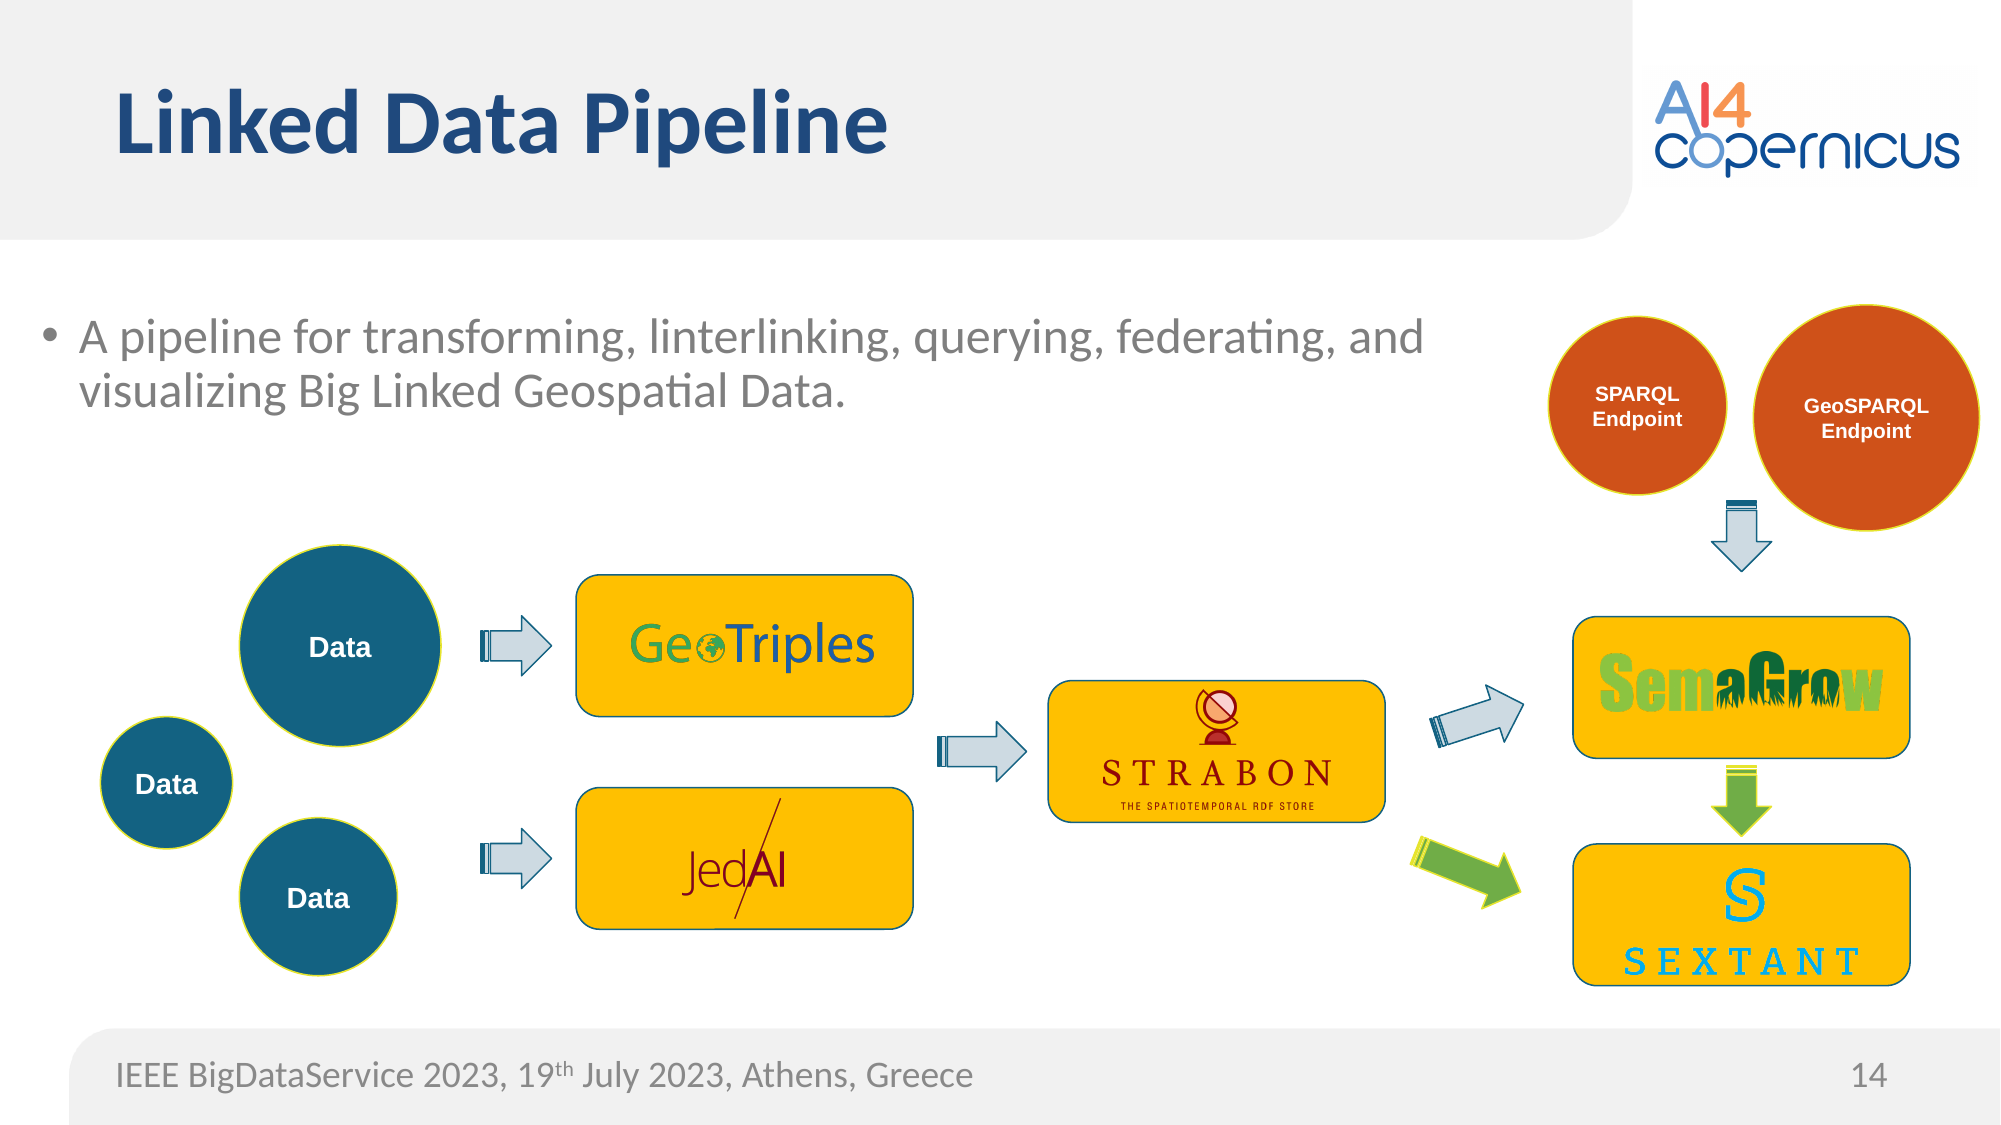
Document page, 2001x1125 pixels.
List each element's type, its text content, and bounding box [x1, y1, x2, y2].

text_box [480, 574, 914, 717]
text_box [1726, 769, 1757, 774]
text_box [1711, 775, 1772, 837]
text_box SPARQL Endpoint [1549, 316, 1727, 495]
footer IEEE BigDataService 2023, 19th July 2023, Athens, Greece [100, 1042, 1734, 1103]
slide_number ‹#› [1773, 1042, 1903, 1103]
text_box [1572, 616, 1910, 759]
text_box Data [239, 544, 442, 747]
picture [0, 0, 2001, 1125]
text_box [1429, 685, 1524, 748]
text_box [937, 680, 1386, 823]
text_box Data [239, 817, 398, 976]
text_box [1410, 836, 1521, 909]
text_box A pipeline for transforming, linterlinking, querying, federating, and visualizing Big Linked Geospatial Data. [26, 295, 1549, 433]
text_box Data [100, 716, 233, 849]
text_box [480, 787, 914, 930]
title Linked Data Pipeline [100, 15, 1630, 233]
text_box [1726, 504, 1757, 509]
text_box [1711, 510, 1772, 572]
text_box GeoSPARQL Endpoint [1753, 304, 1980, 531]
text_box [1573, 843, 1911, 986]
